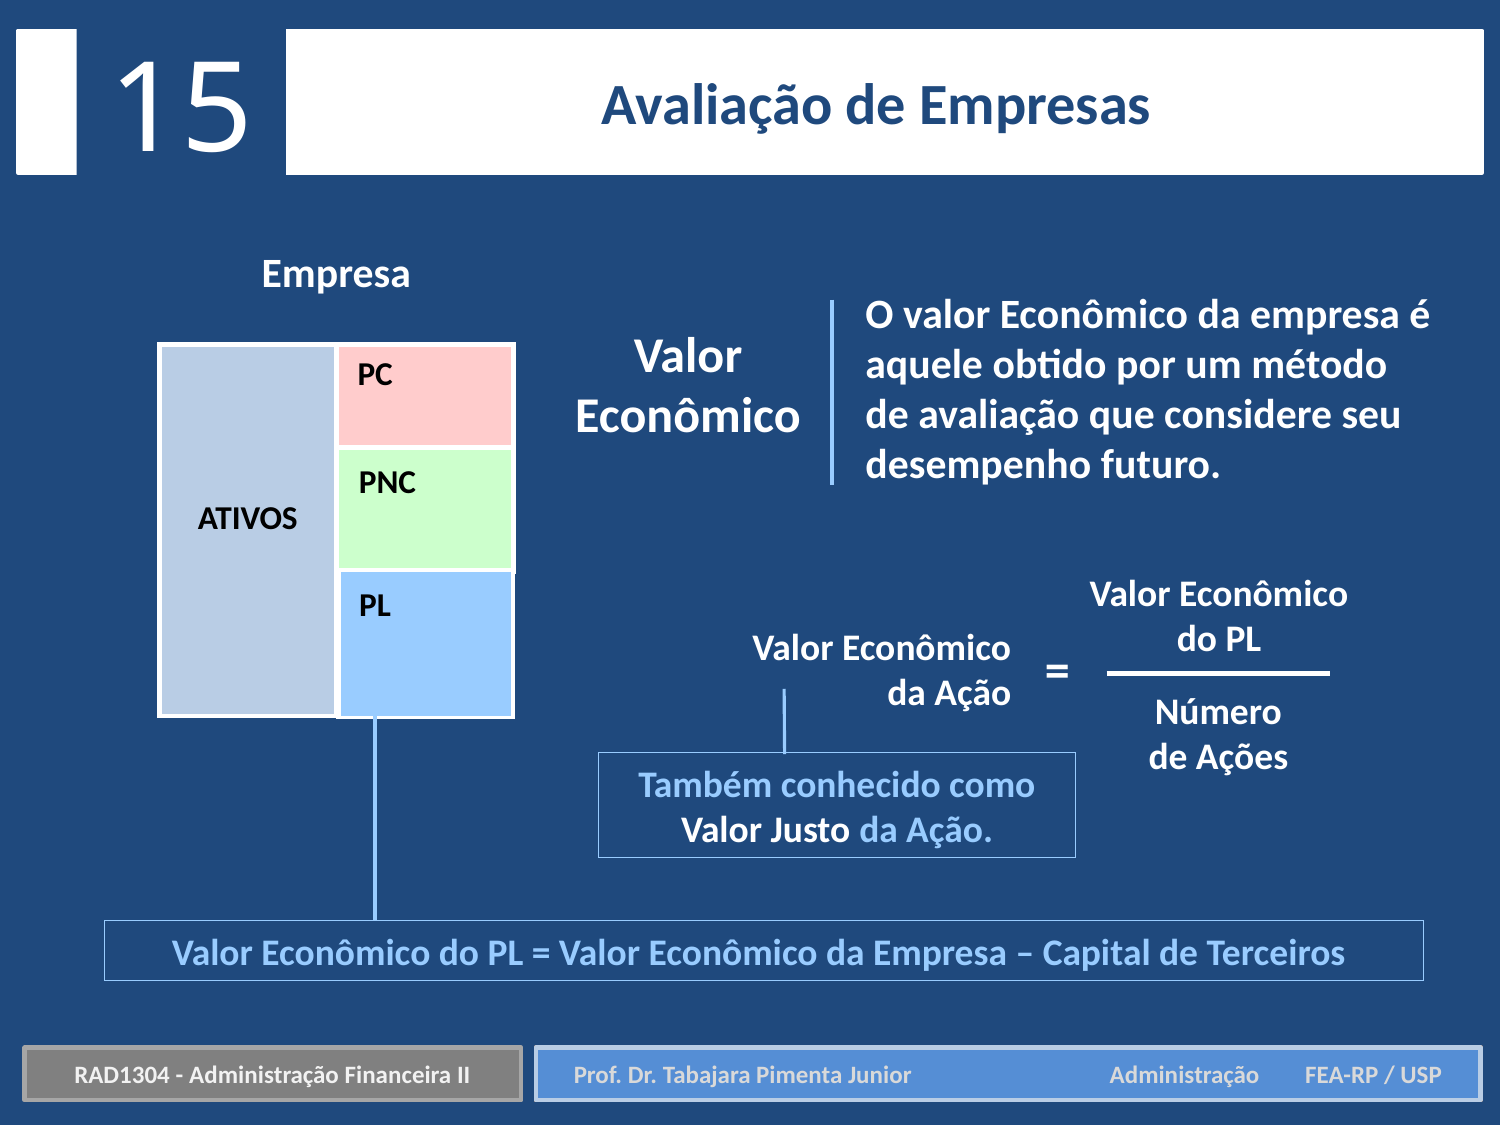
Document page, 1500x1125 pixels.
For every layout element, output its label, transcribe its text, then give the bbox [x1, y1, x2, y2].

text_box Valor Econômico do PL = Valor Econômico da Empresa – Capital de Terceiros [104, 920, 1424, 981]
text_box [286, 29, 1484, 175]
text_box [16, 29, 76, 175]
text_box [24, 1047, 1493, 1101]
text_box Número de Ações [1119, 682, 1318, 784]
text_box Empresa [203, 237, 470, 303]
text_box O valor Econômico da empresa é aquele obtido por um método de avaliação que considere seu desempenho futuro. [850, 279, 1446, 495]
text_box Valor Econômico [556, 314, 820, 450]
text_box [159, 344, 515, 719]
text_box = [1007, 630, 1108, 706]
text_box Valor Econômico do PL [1066, 561, 1372, 667]
text_box 15 [76, 19, 286, 184]
text_box Avaliação de Empresas [474, 58, 1278, 144]
text_box Também conhecido como Valor Justo da Ação. [598, 752, 1076, 858]
text_box Valor Econômico da Ação [715, 615, 1027, 721]
